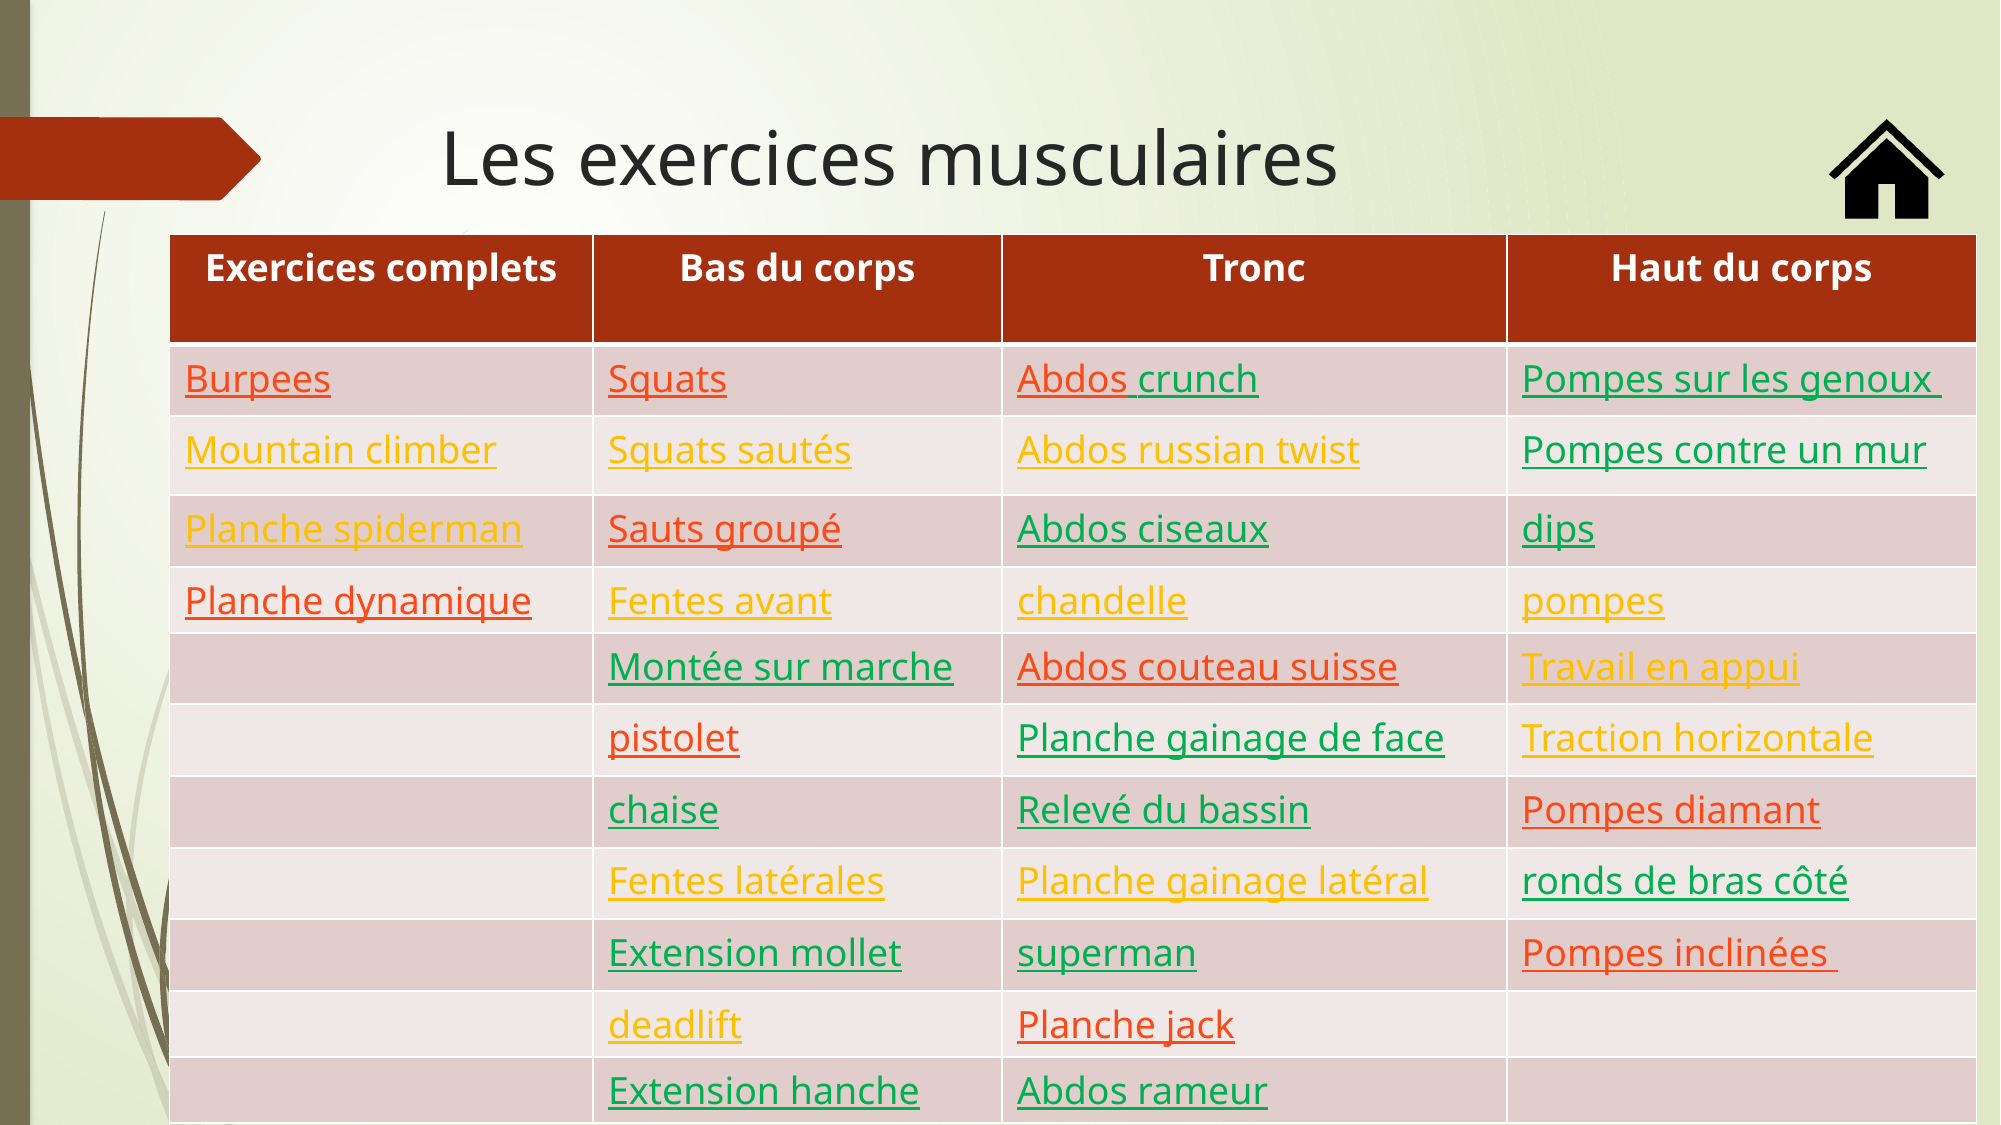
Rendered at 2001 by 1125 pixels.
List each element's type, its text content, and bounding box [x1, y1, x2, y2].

table_header Exercices complets [170, 235, 592, 342]
table_cell Extension mollet [594, 920, 1001, 990]
table_cell [1508, 992, 1976, 1056]
title Les exercices musculaires [425, 102, 1819, 234]
picture [1819, 102, 1953, 235]
table_cell chandelle [1003, 568, 1506, 632]
table_cell Montée sur marche [594, 634, 1001, 703]
table_cell Relevé du bassin [1003, 777, 1506, 847]
table_header Tronc [1003, 235, 1506, 342]
table_cell Abdos rameur [1003, 1058, 1506, 1122]
table_cell ronds de bras côté [1508, 849, 1976, 918]
table_cell Fentes avant [594, 568, 1001, 632]
table_cell Abdos crunch [1003, 347, 1506, 415]
table_cell deadlift [594, 992, 1001, 1056]
table_cell pompes [1508, 568, 1976, 632]
table_cell [1508, 1058, 1976, 1122]
table_cell Planche gainage de face [1003, 705, 1506, 775]
table_cell Squats [594, 347, 1001, 415]
table_cell Extension hanche [594, 1058, 1001, 1122]
table_cell Planche gainage latéral [1003, 849, 1506, 918]
table_cell Fentes latérales [594, 849, 1001, 918]
table_cell Abdos ciseaux [1003, 496, 1506, 566]
table_cell pistolet [594, 705, 1001, 775]
table_cell Mountain climber [170, 417, 592, 494]
table_cell [170, 992, 592, 1056]
table_cell [170, 920, 592, 990]
table_cell Burpees [170, 347, 592, 415]
table_cell Planche jack [1003, 992, 1506, 1056]
table_cell Planche dynamique [170, 568, 592, 632]
table_header Haut du corps [1508, 235, 1976, 342]
table_cell [170, 634, 592, 703]
table_cell Squats sautés [594, 417, 1001, 494]
table_header Bas du corps [594, 235, 1001, 342]
table_cell Pompes contre un mur [1508, 417, 1976, 494]
table_cell Pompes inclinées [1508, 920, 1976, 990]
table_cell [170, 1058, 592, 1122]
table_cell Pompes sur les genoux [1508, 347, 1976, 415]
table_cell chaise [594, 777, 1001, 847]
table_cell Planche spiderman [170, 496, 592, 566]
table_cell [170, 705, 592, 775]
table_cell Pompes diamant [1508, 777, 1976, 847]
table_cell superman [1003, 920, 1506, 990]
table_cell dips [1508, 496, 1976, 566]
table_cell Abdos russian twist [1003, 417, 1506, 494]
table_cell [170, 849, 592, 918]
table_cell Travail en appui [1508, 634, 1976, 703]
table_cell [170, 777, 592, 847]
table_cell Sauts groupé [594, 496, 1001, 566]
table_cell Traction horizontale [1508, 705, 1976, 775]
table_cell Abdos couteau suisse [1003, 634, 1506, 703]
